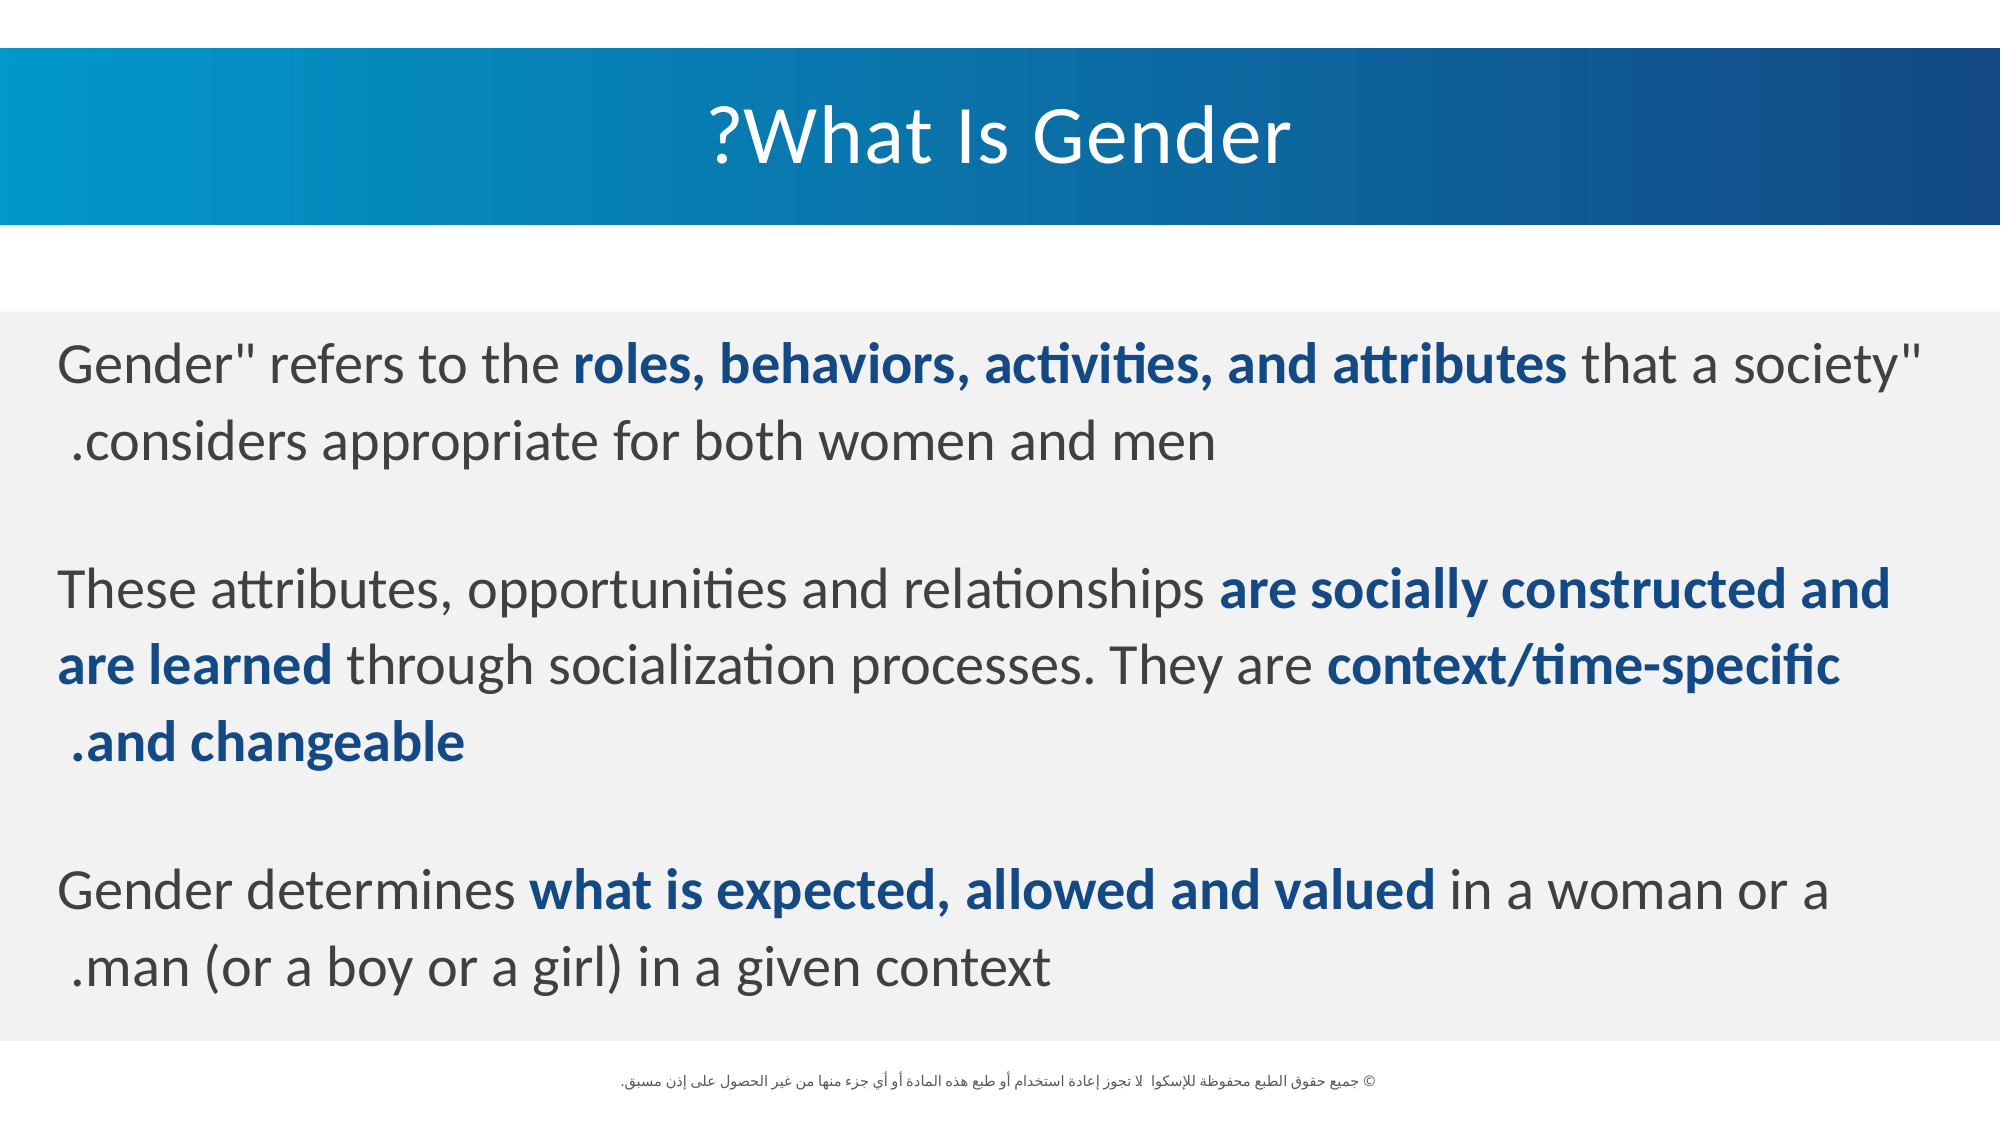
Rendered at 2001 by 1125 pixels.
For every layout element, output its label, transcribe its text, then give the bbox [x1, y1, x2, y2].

subtitle What Is Gender? [93, 72, 1907, 209]
list "Gender" refers to the roles, behaviors, activities, and attributes that a society considers appropriate for both women and men. These attributes, opportunities and relationships are socially constructed and are learned through socialization processes. They are context/time-specific and changeable. Gender determines what is expected, allowed and valued in a woman or a man (or a boy or a girl) in a given context. [42, 310, 1958, 1035]
